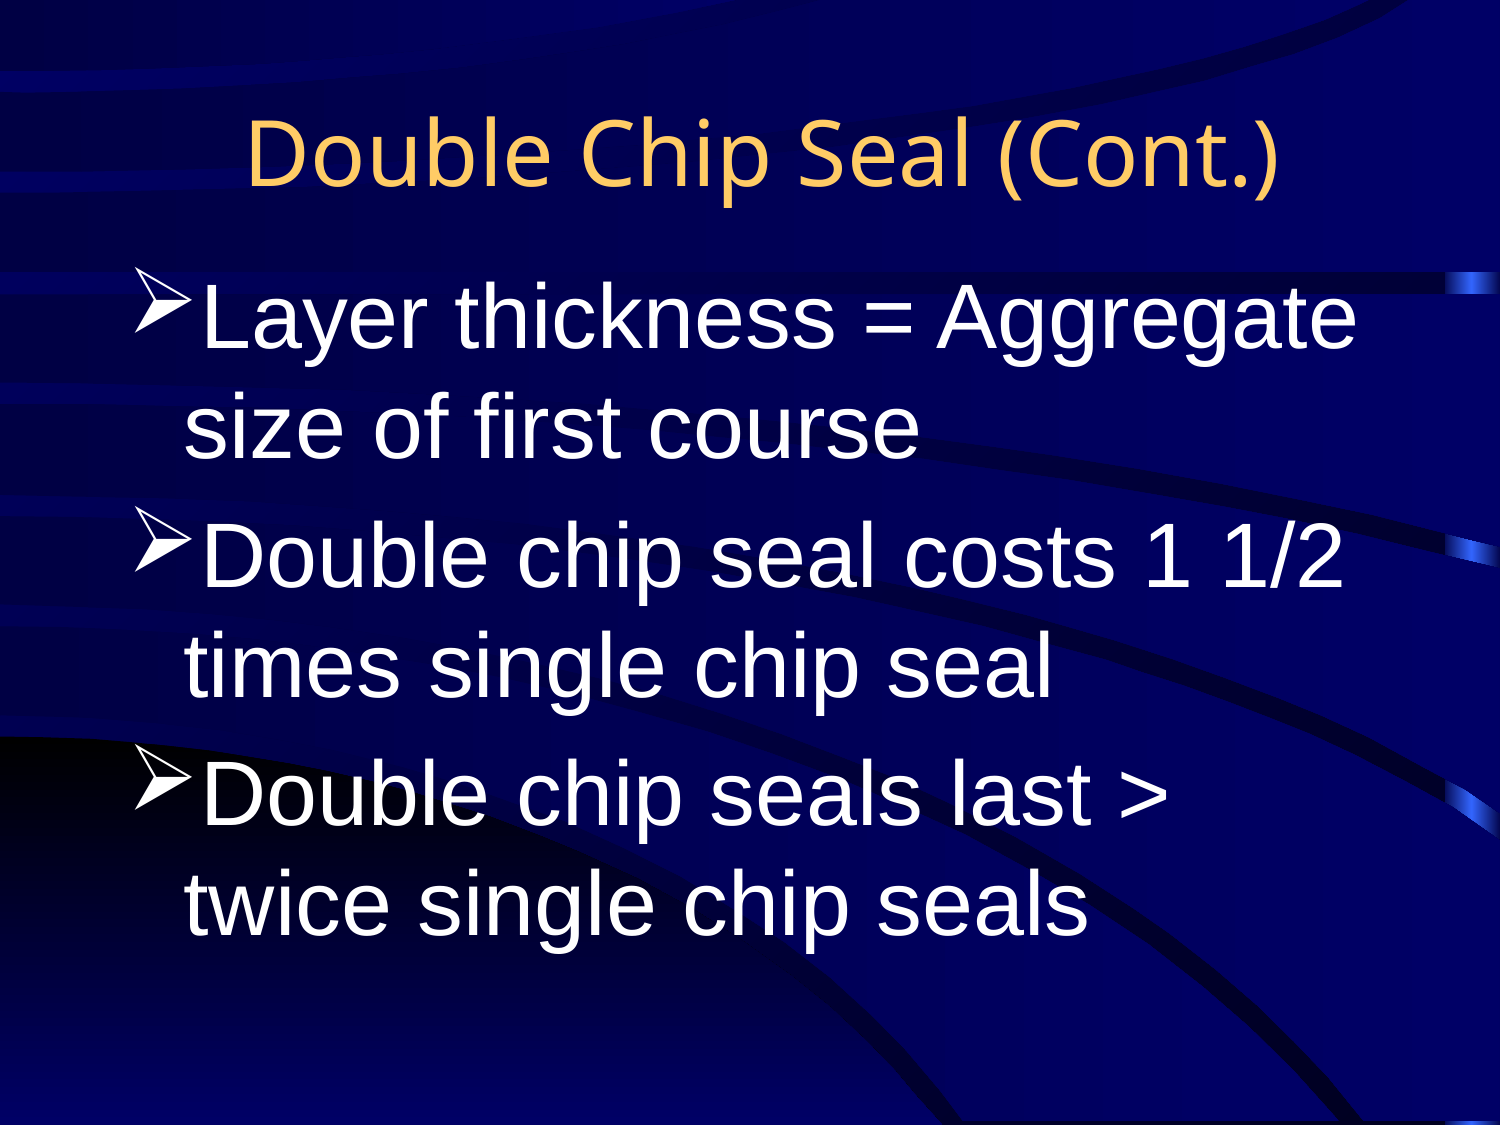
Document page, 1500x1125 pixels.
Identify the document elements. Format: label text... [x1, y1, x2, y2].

title Double Chip Seal (Cont.) [62, 62, 1463, 213]
list Layer thickness = Aggregate size of first course Double chip seal costs 1 1/2 times single chip seal Double chip seals last > twice single chip seals [112, 249, 1388, 1000]
